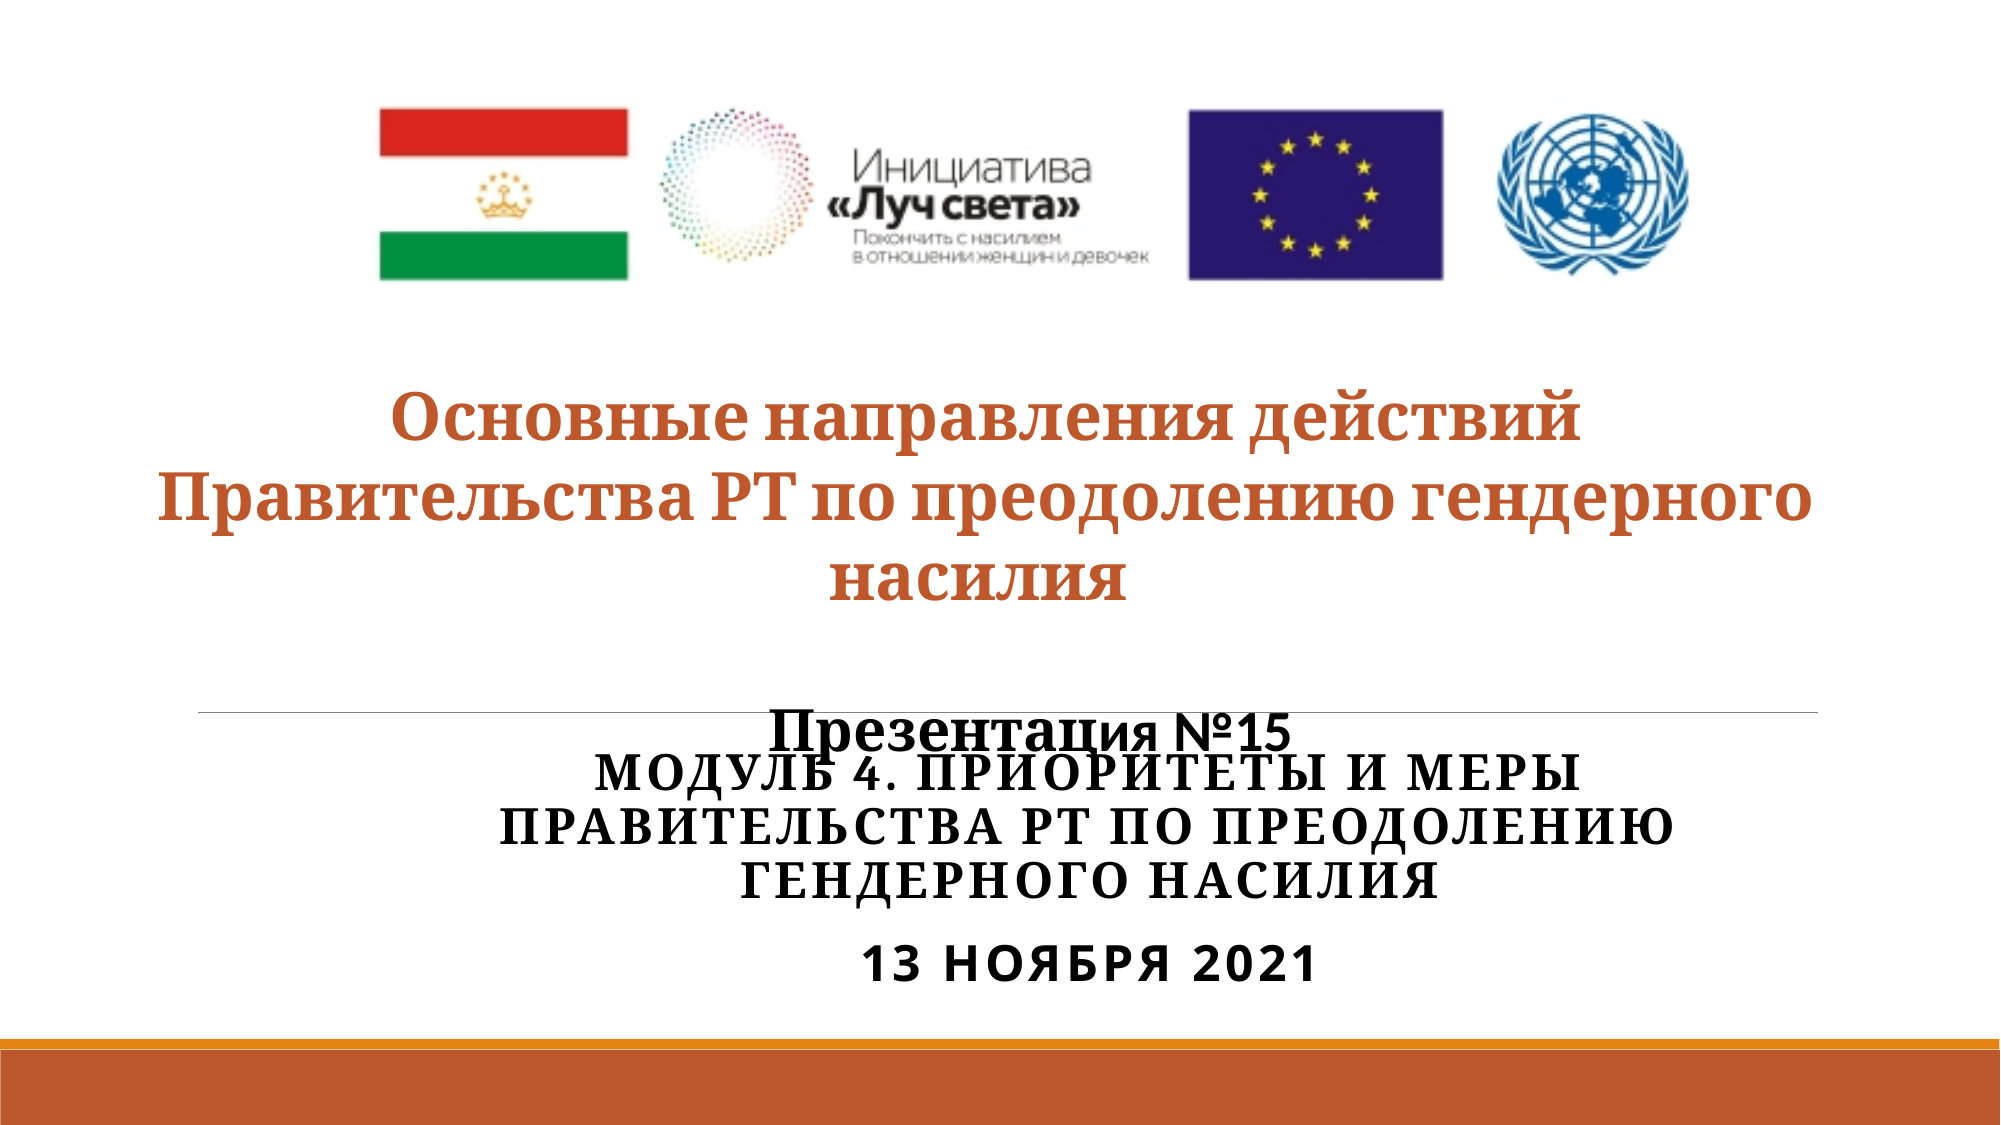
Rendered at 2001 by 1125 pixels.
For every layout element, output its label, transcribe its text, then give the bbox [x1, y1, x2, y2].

subtitle МОДУЛЬ 4. ПРИОРИТЕТЫ И МЕРЫ ПРАВИТЕЛЬСТВА РТ ПО ПРЕОДОЛЕНИЮ ГЕНДЕРНОГО НАСИЛИЯ 13 ноября 2021 [350, 816, 1830, 1002]
picture [279, 92, 1796, 303]
text_box Основные направления действий Правительства РТ по преодолению гендерного насилия Презентация №15 [142, 366, 1830, 816]
